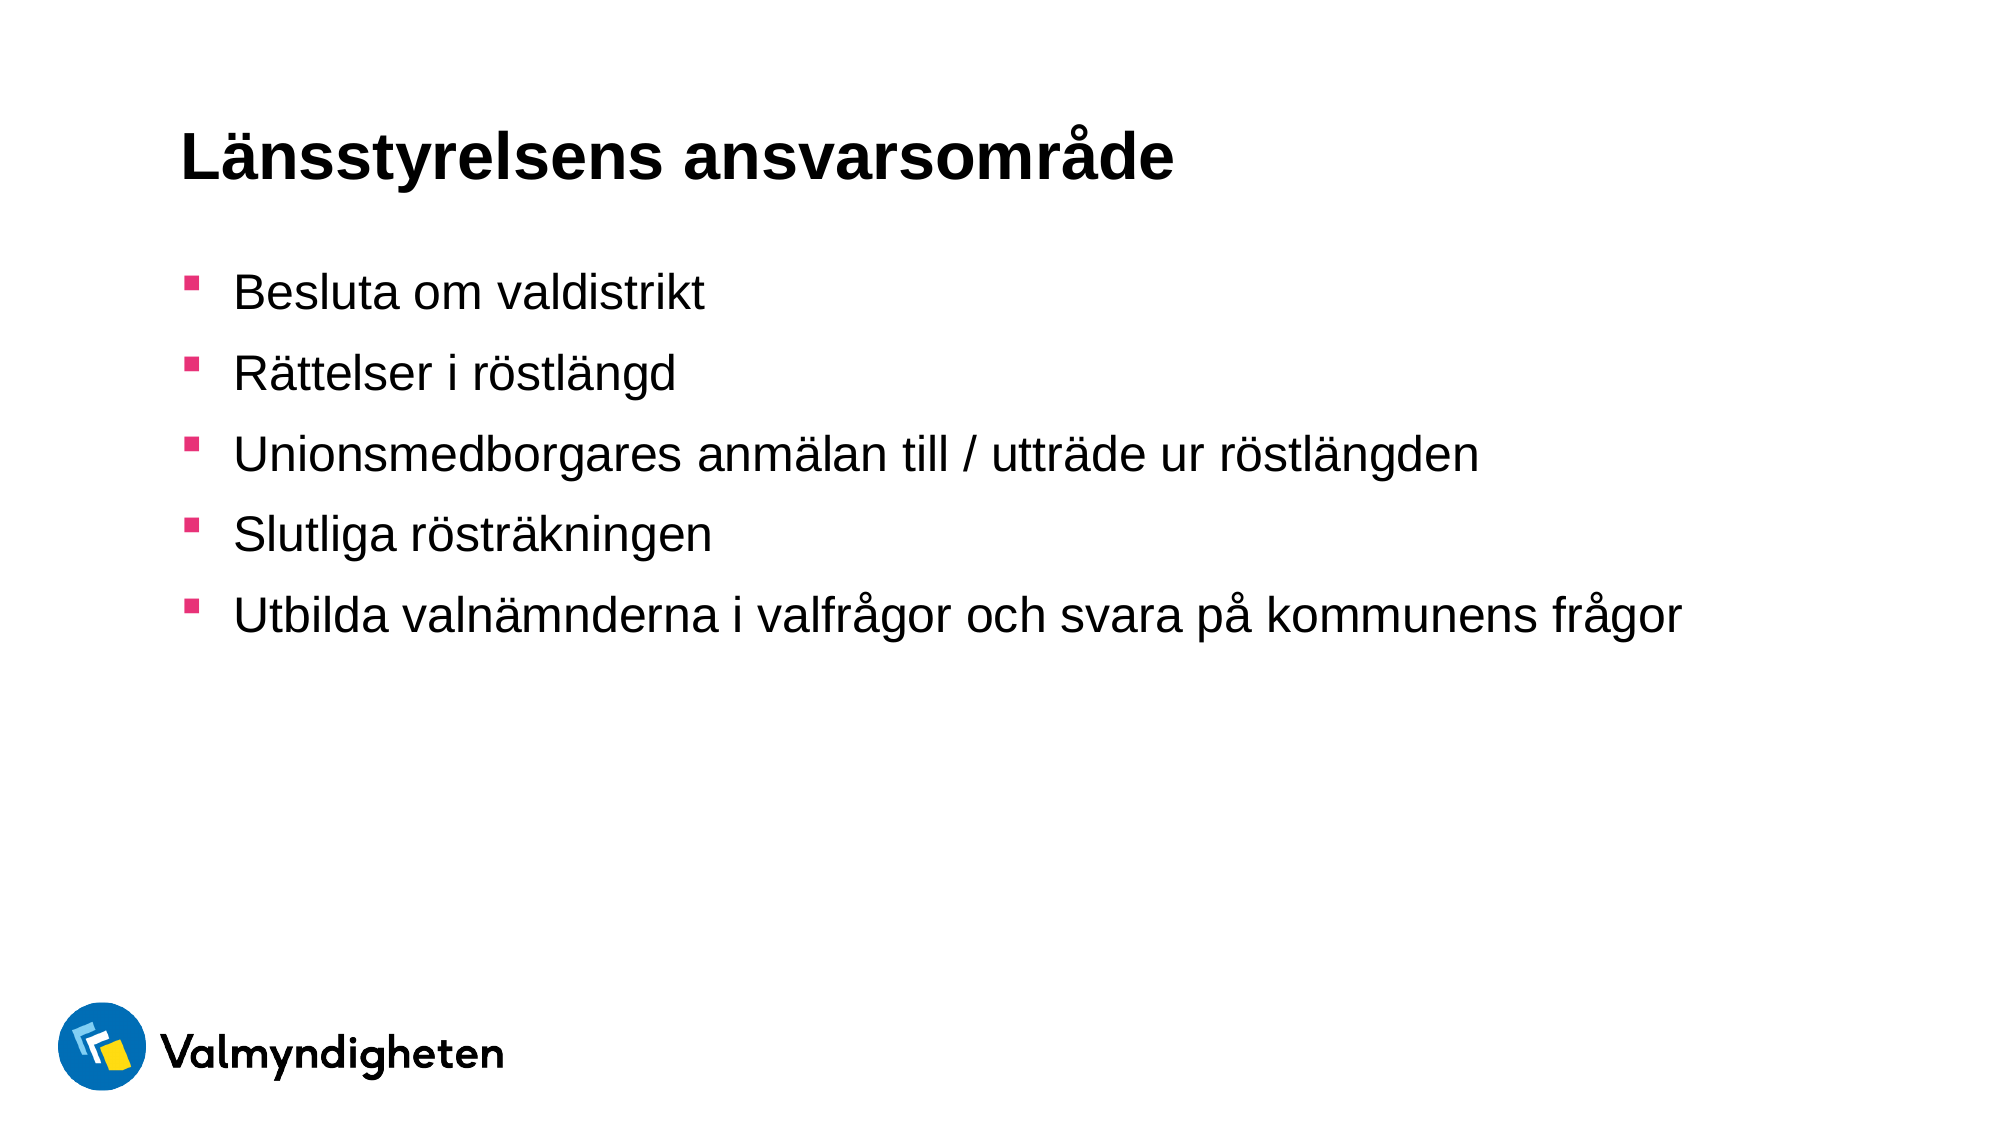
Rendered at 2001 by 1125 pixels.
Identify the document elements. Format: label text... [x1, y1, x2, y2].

list Besluta om valdistrikt Rättelser i röstlängd Unionsmedborgares anmälan till / utträde ur röstlängden Slutliga rösträkningen Utbilda valnämnderna i valfrågor och svara på kommunens frågor [165, 251, 1835, 966]
title Länsstyrelsens ansvarsområde [165, 83, 1835, 202]
picture [26, 972, 535, 1125]
